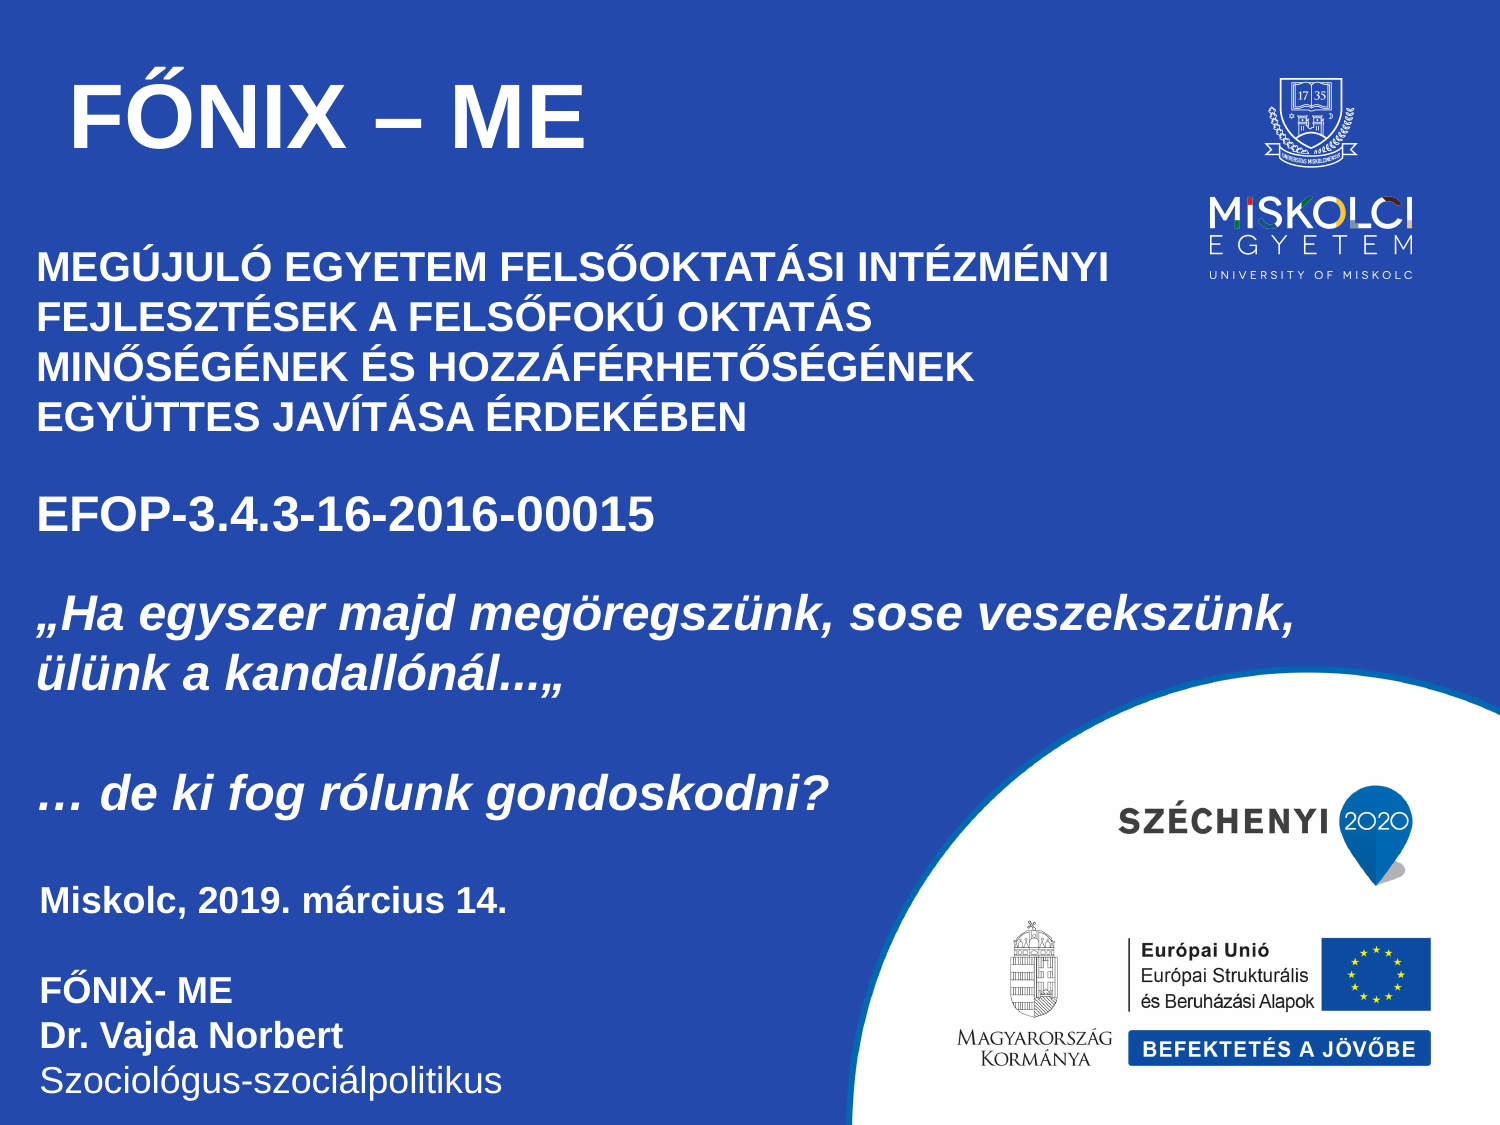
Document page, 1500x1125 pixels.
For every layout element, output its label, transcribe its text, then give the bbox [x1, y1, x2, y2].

text_box Főnix – me [53, 49, 1329, 179]
title Megújuló Egyetem Felsőoktatási intézményi fejlesztések a felsőfokú oktatás minőségének és hozzáférhetőségének együttes javítása érdekében EFOP-3.4.3-16-2016-00015 [21, 231, 1188, 572]
picture [0, 0, 1500, 1125]
text_box Miskolc, 2019. március 14. FŐNIX- ME Dr. Vajda Norbert Szociológus-szociálpolitikus [24, 868, 769, 1109]
text_box „Ha egyszer majd megöregszünk, sose veszekszünk, ülünk a kandallónál...„ … de ki fog rólunk gondoskodni? [21, 572, 1426, 828]
